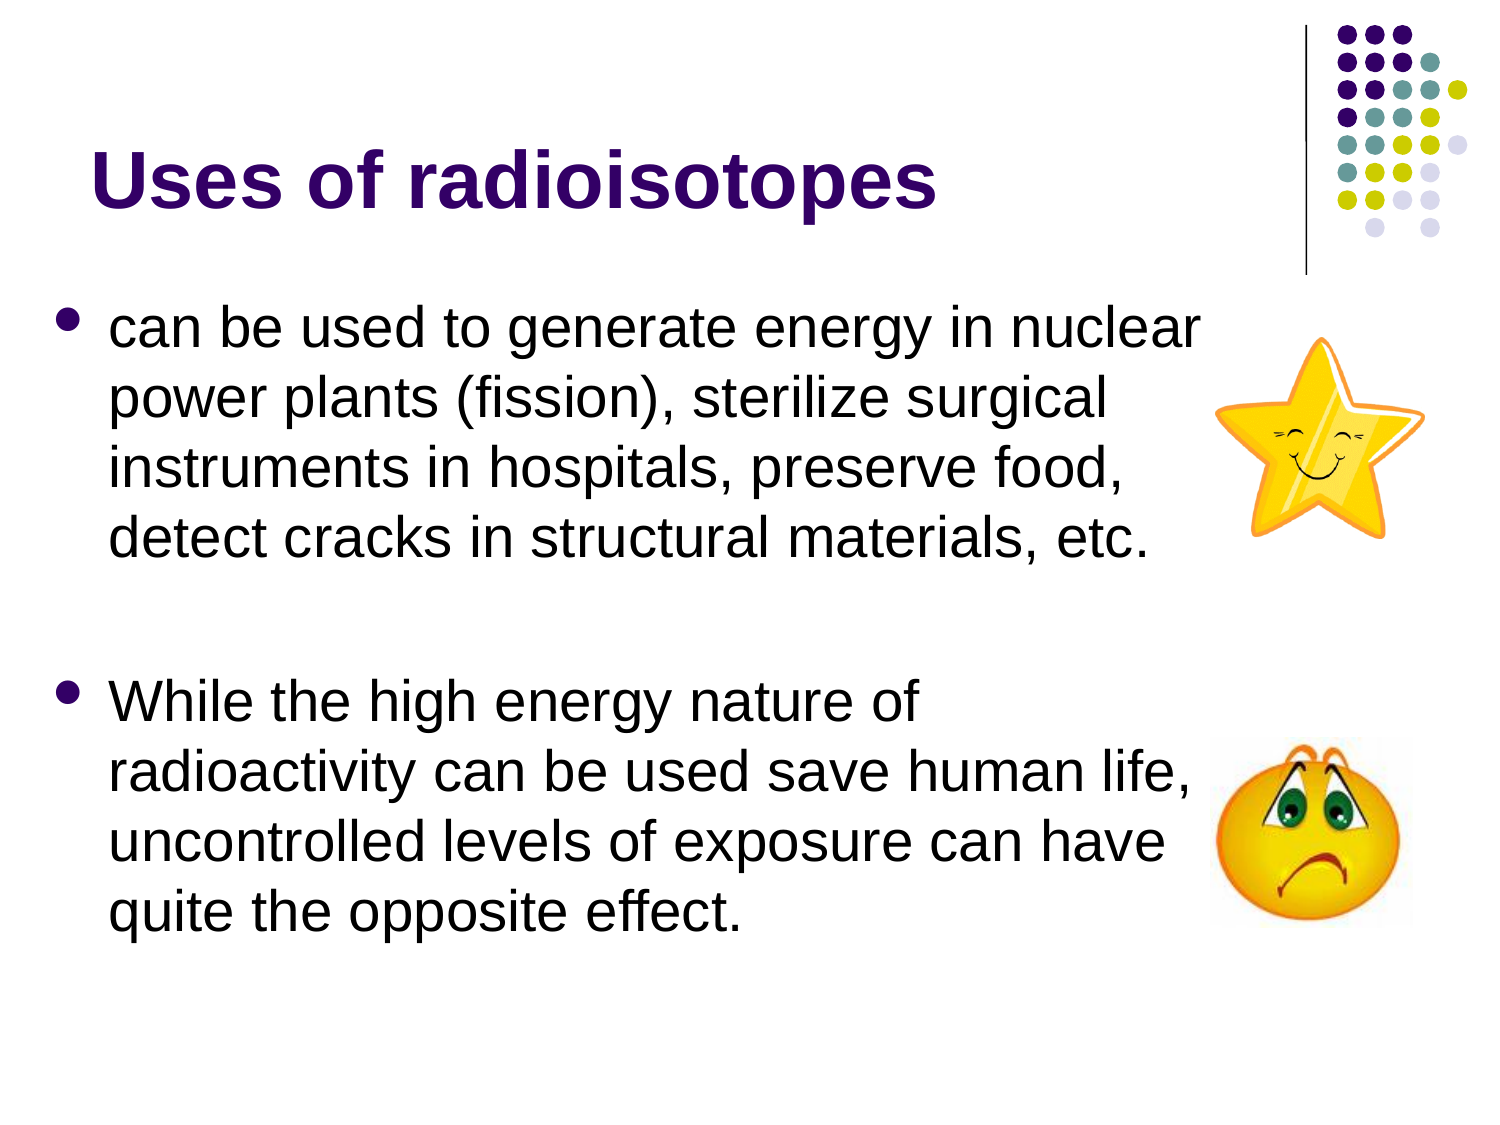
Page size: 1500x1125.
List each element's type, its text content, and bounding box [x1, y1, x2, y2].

picture [1210, 737, 1413, 929]
picture [1214, 337, 1426, 539]
list can be used to generate energy in nuclear power plants (fission), sterilize surgical instruments in hospitals, preserve food, detect cracks in structural materials, etc. While the high energy nature of radioactivity can be used save human life, uncontrolled levels of exposure can have quite the opposite effect. [37, 282, 1250, 1006]
title Uses of radioisotopes [75, 20, 1313, 233]
